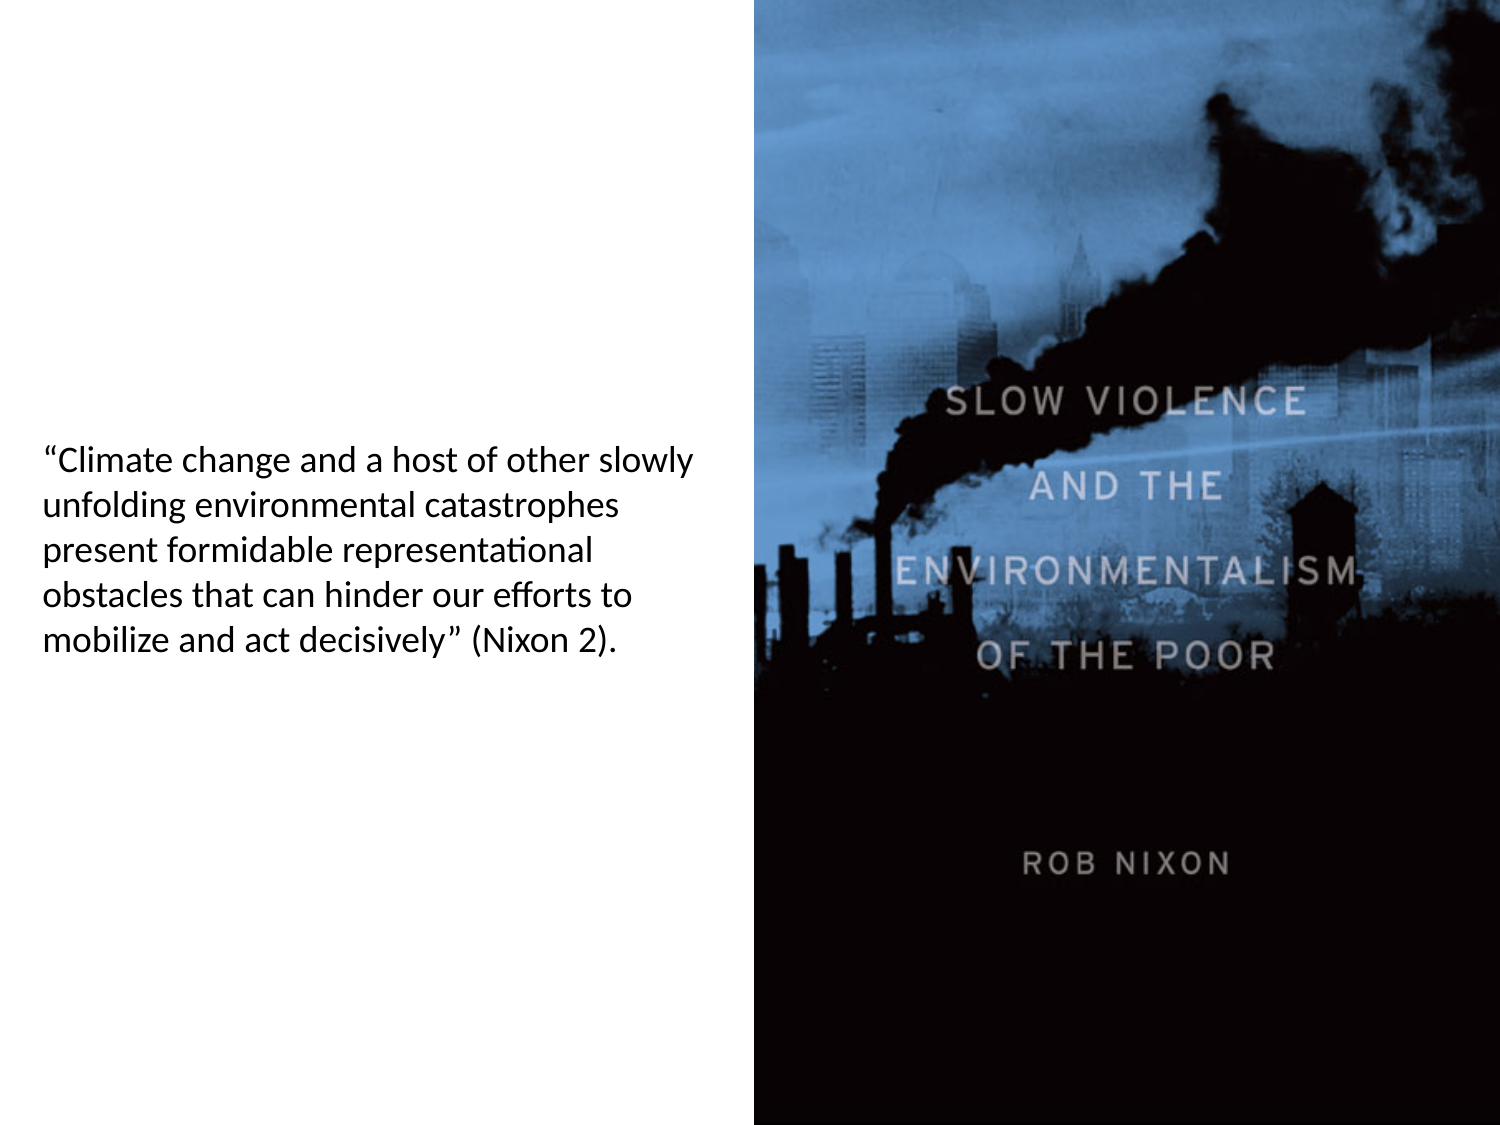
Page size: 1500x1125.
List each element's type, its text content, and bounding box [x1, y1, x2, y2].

text_box “Climate change and a host of other slowly unfolding environmental catastrophes present formidable representational obstacles that can hinder our efforts to mobilize and act decisively” (Nixon 2). [27, 427, 749, 668]
picture [754, 0, 1500, 1125]
